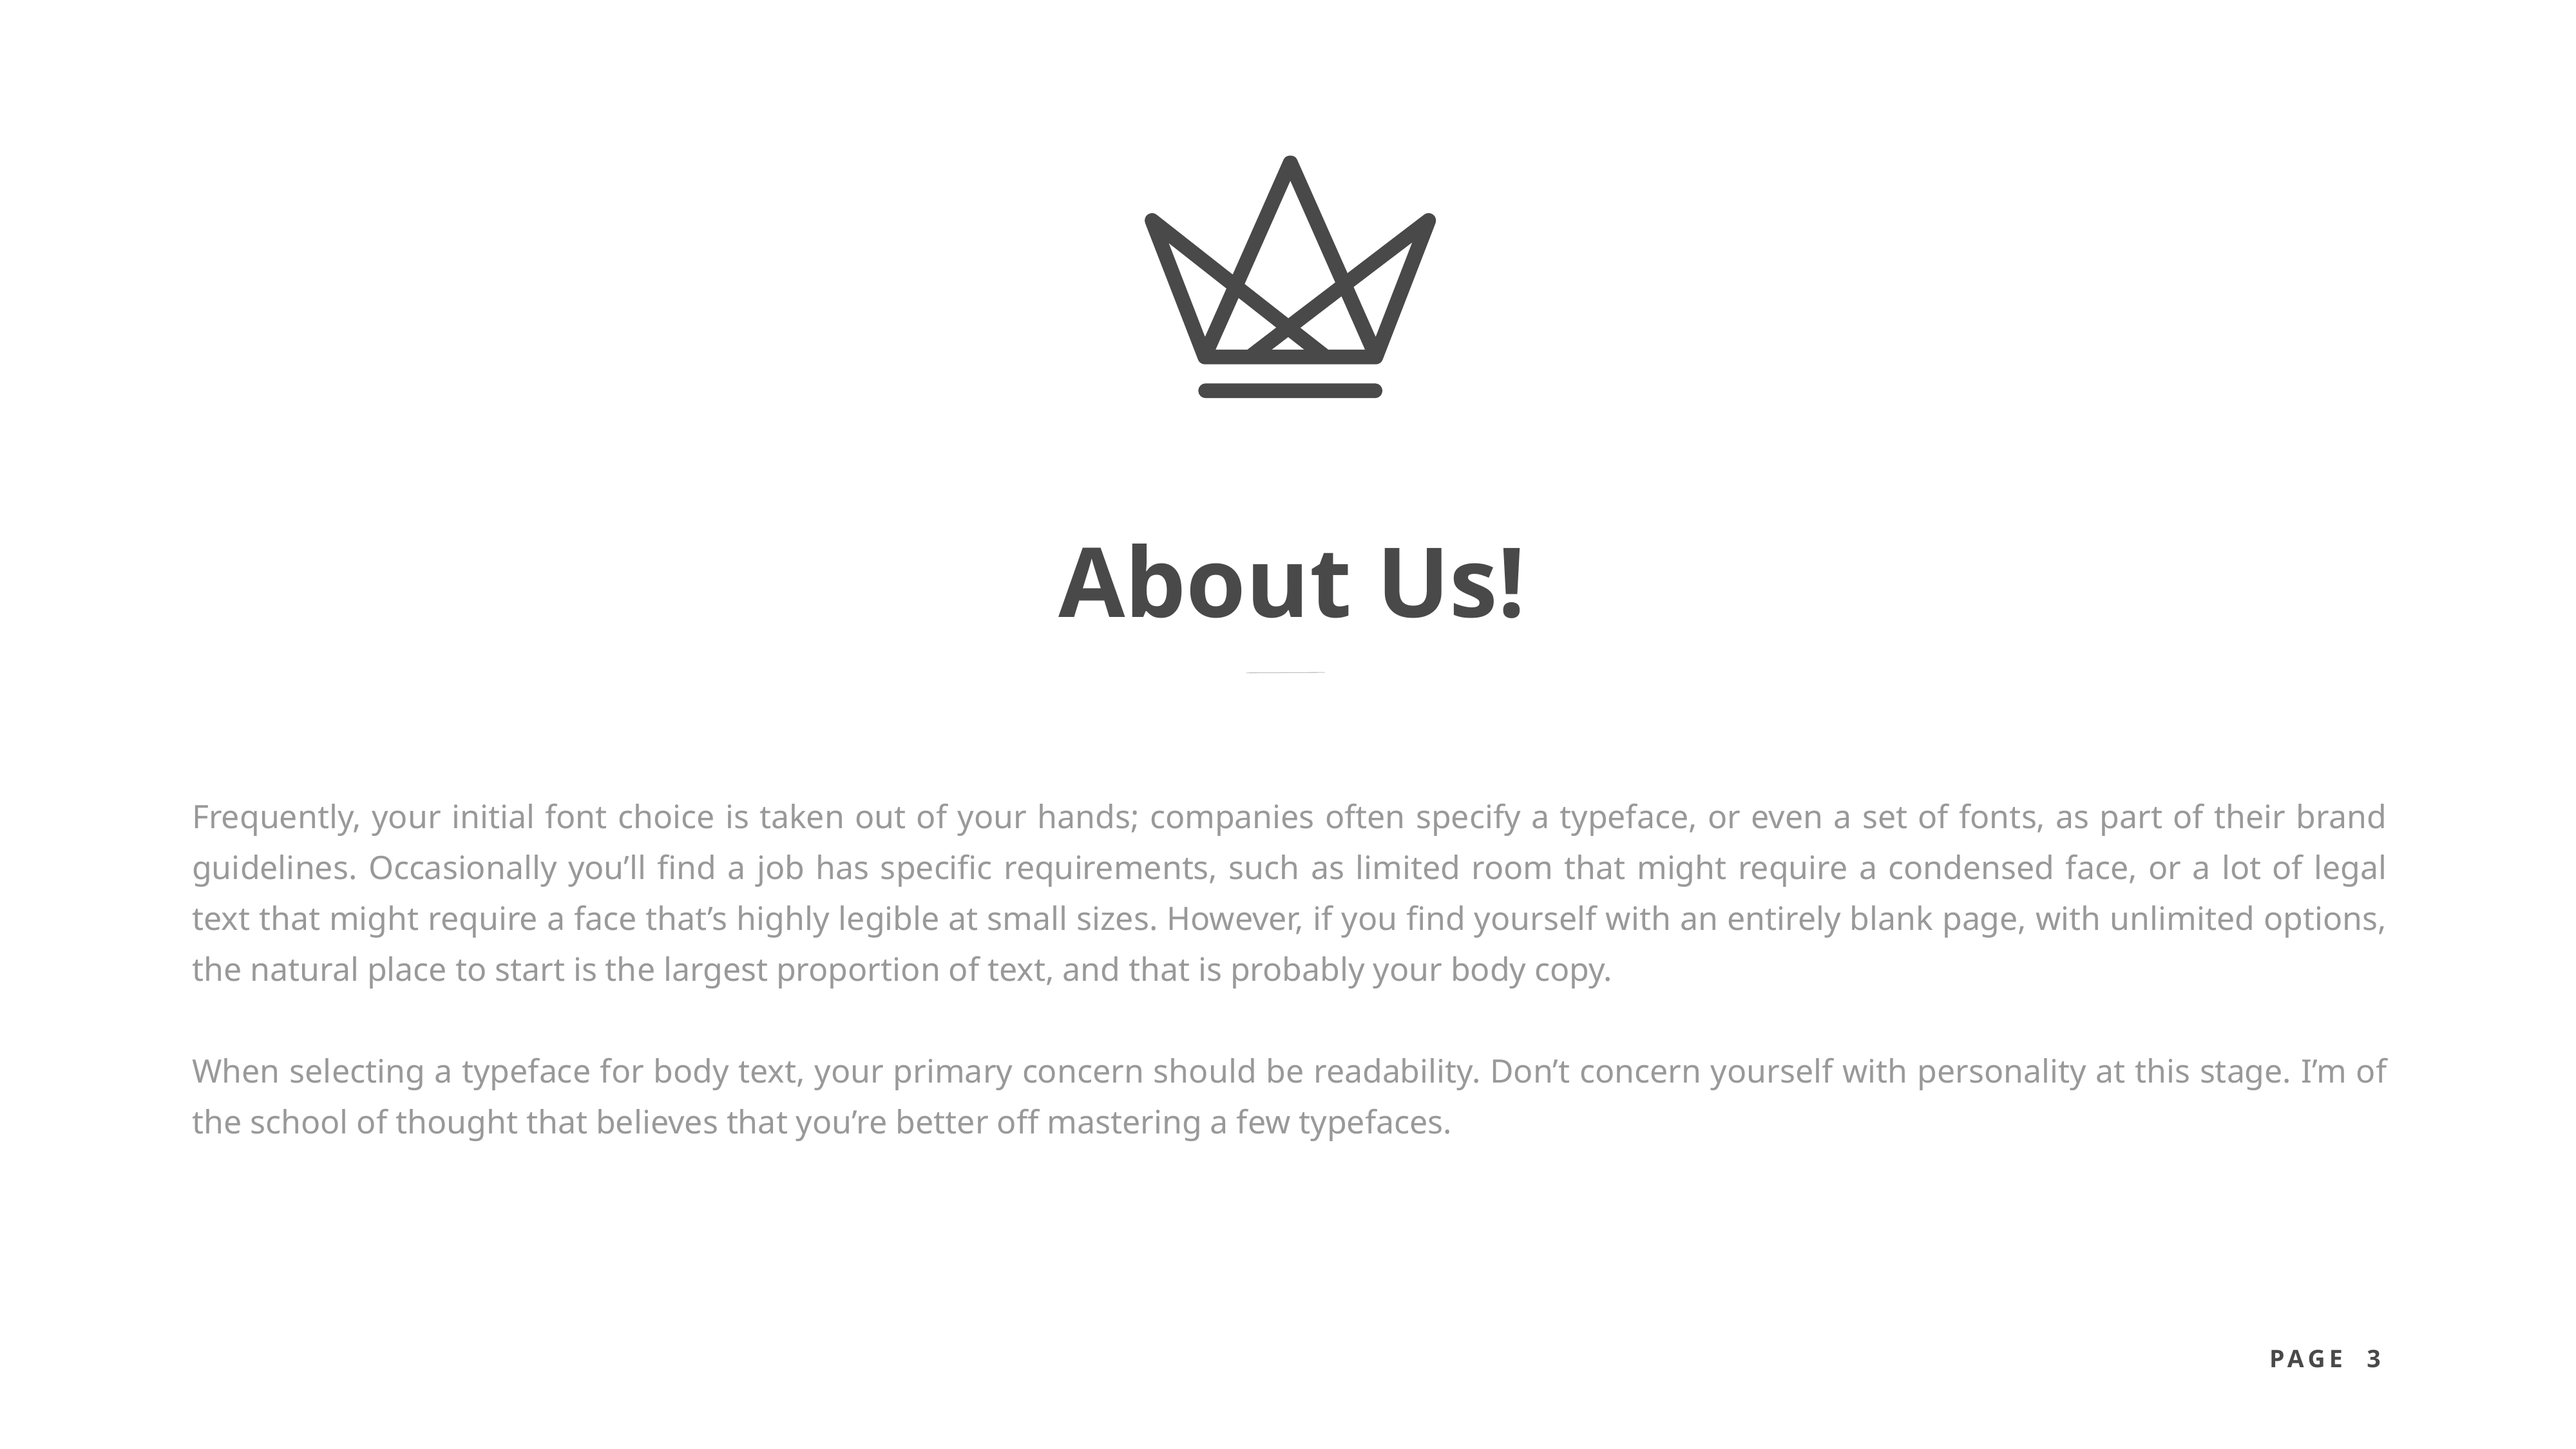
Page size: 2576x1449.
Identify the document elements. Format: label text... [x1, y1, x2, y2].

text_box Frequently, your initial font choice is taken out of your hands; companies often specify a typeface, or even a set of fonts, as part of their brand guidelines. Occasionally you’ll find a job has specific requirements, such as limited room that might require a condensed face, or a lot of legal text that might require a face that’s highly legible at small sizes. However, if you find yourself with an entirely blank page, with unlimited options, the natural place to start is the largest proportion of text, and that is probably your body copy. When selecting a typeface for body text, your primary concern should be readability. Don’t concern yourself with personality at this stage. I’m of the school of thought that believes that you’re better off mastering a few typefaces. [192, 784, 2389, 1158]
text_box [1145, 155, 1436, 365]
text_box [1198, 383, 1383, 399]
text_box About Us! [1058, 520, 1526, 637]
